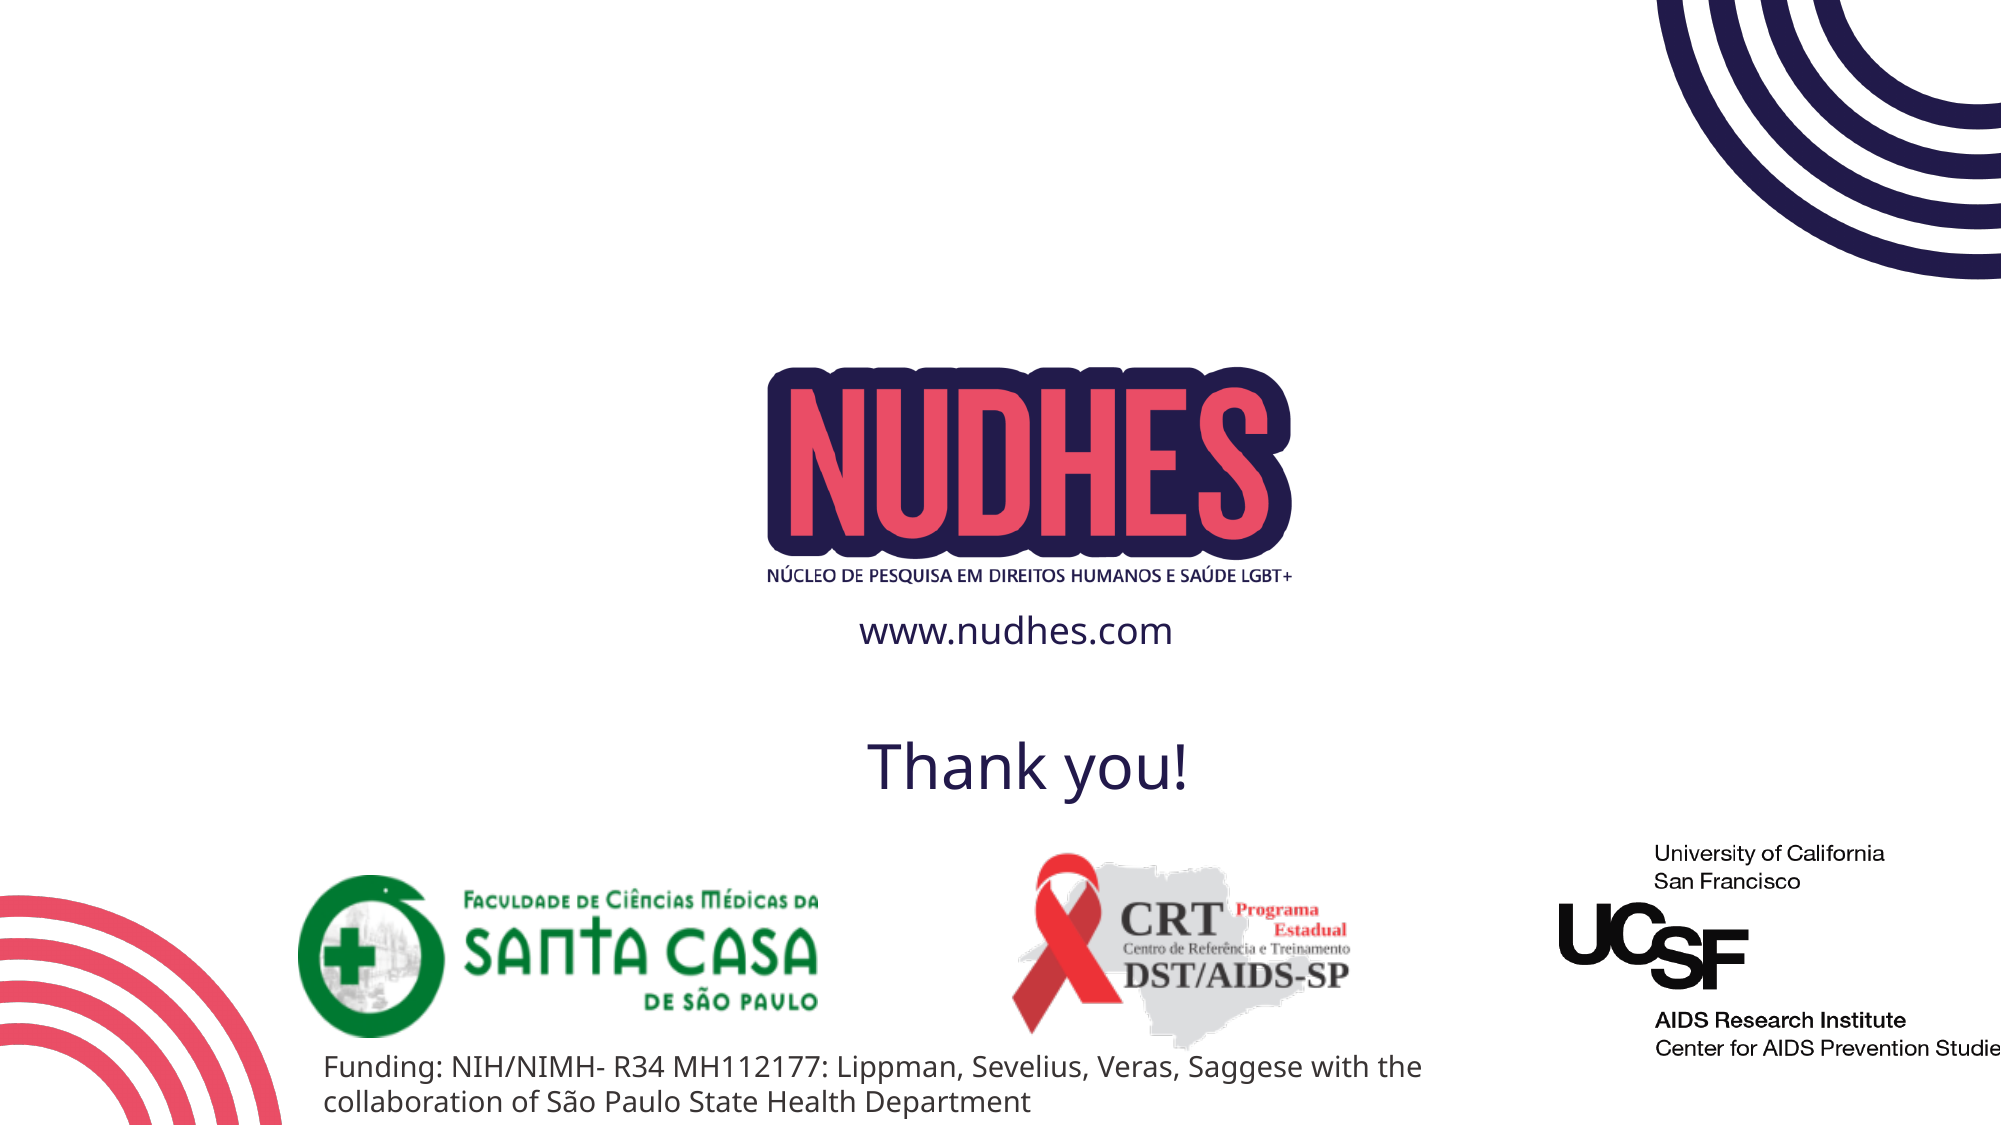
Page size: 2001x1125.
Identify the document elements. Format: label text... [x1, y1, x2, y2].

text_box www.nudhes.com Thank you! [851, 605, 1207, 810]
picture [673, 364, 1385, 599]
picture [0, 706, 819, 1125]
picture [1003, 846, 1374, 1054]
picture [1559, 840, 2000, 1060]
picture [1634, 0, 2001, 493]
text_box Funding: NIH/NIMH- R34 MH112177: Lippman, Sevelius, Veras, Saggese with the collaboration of São Paulo State Health Department [754, 1040, 1606, 1125]
